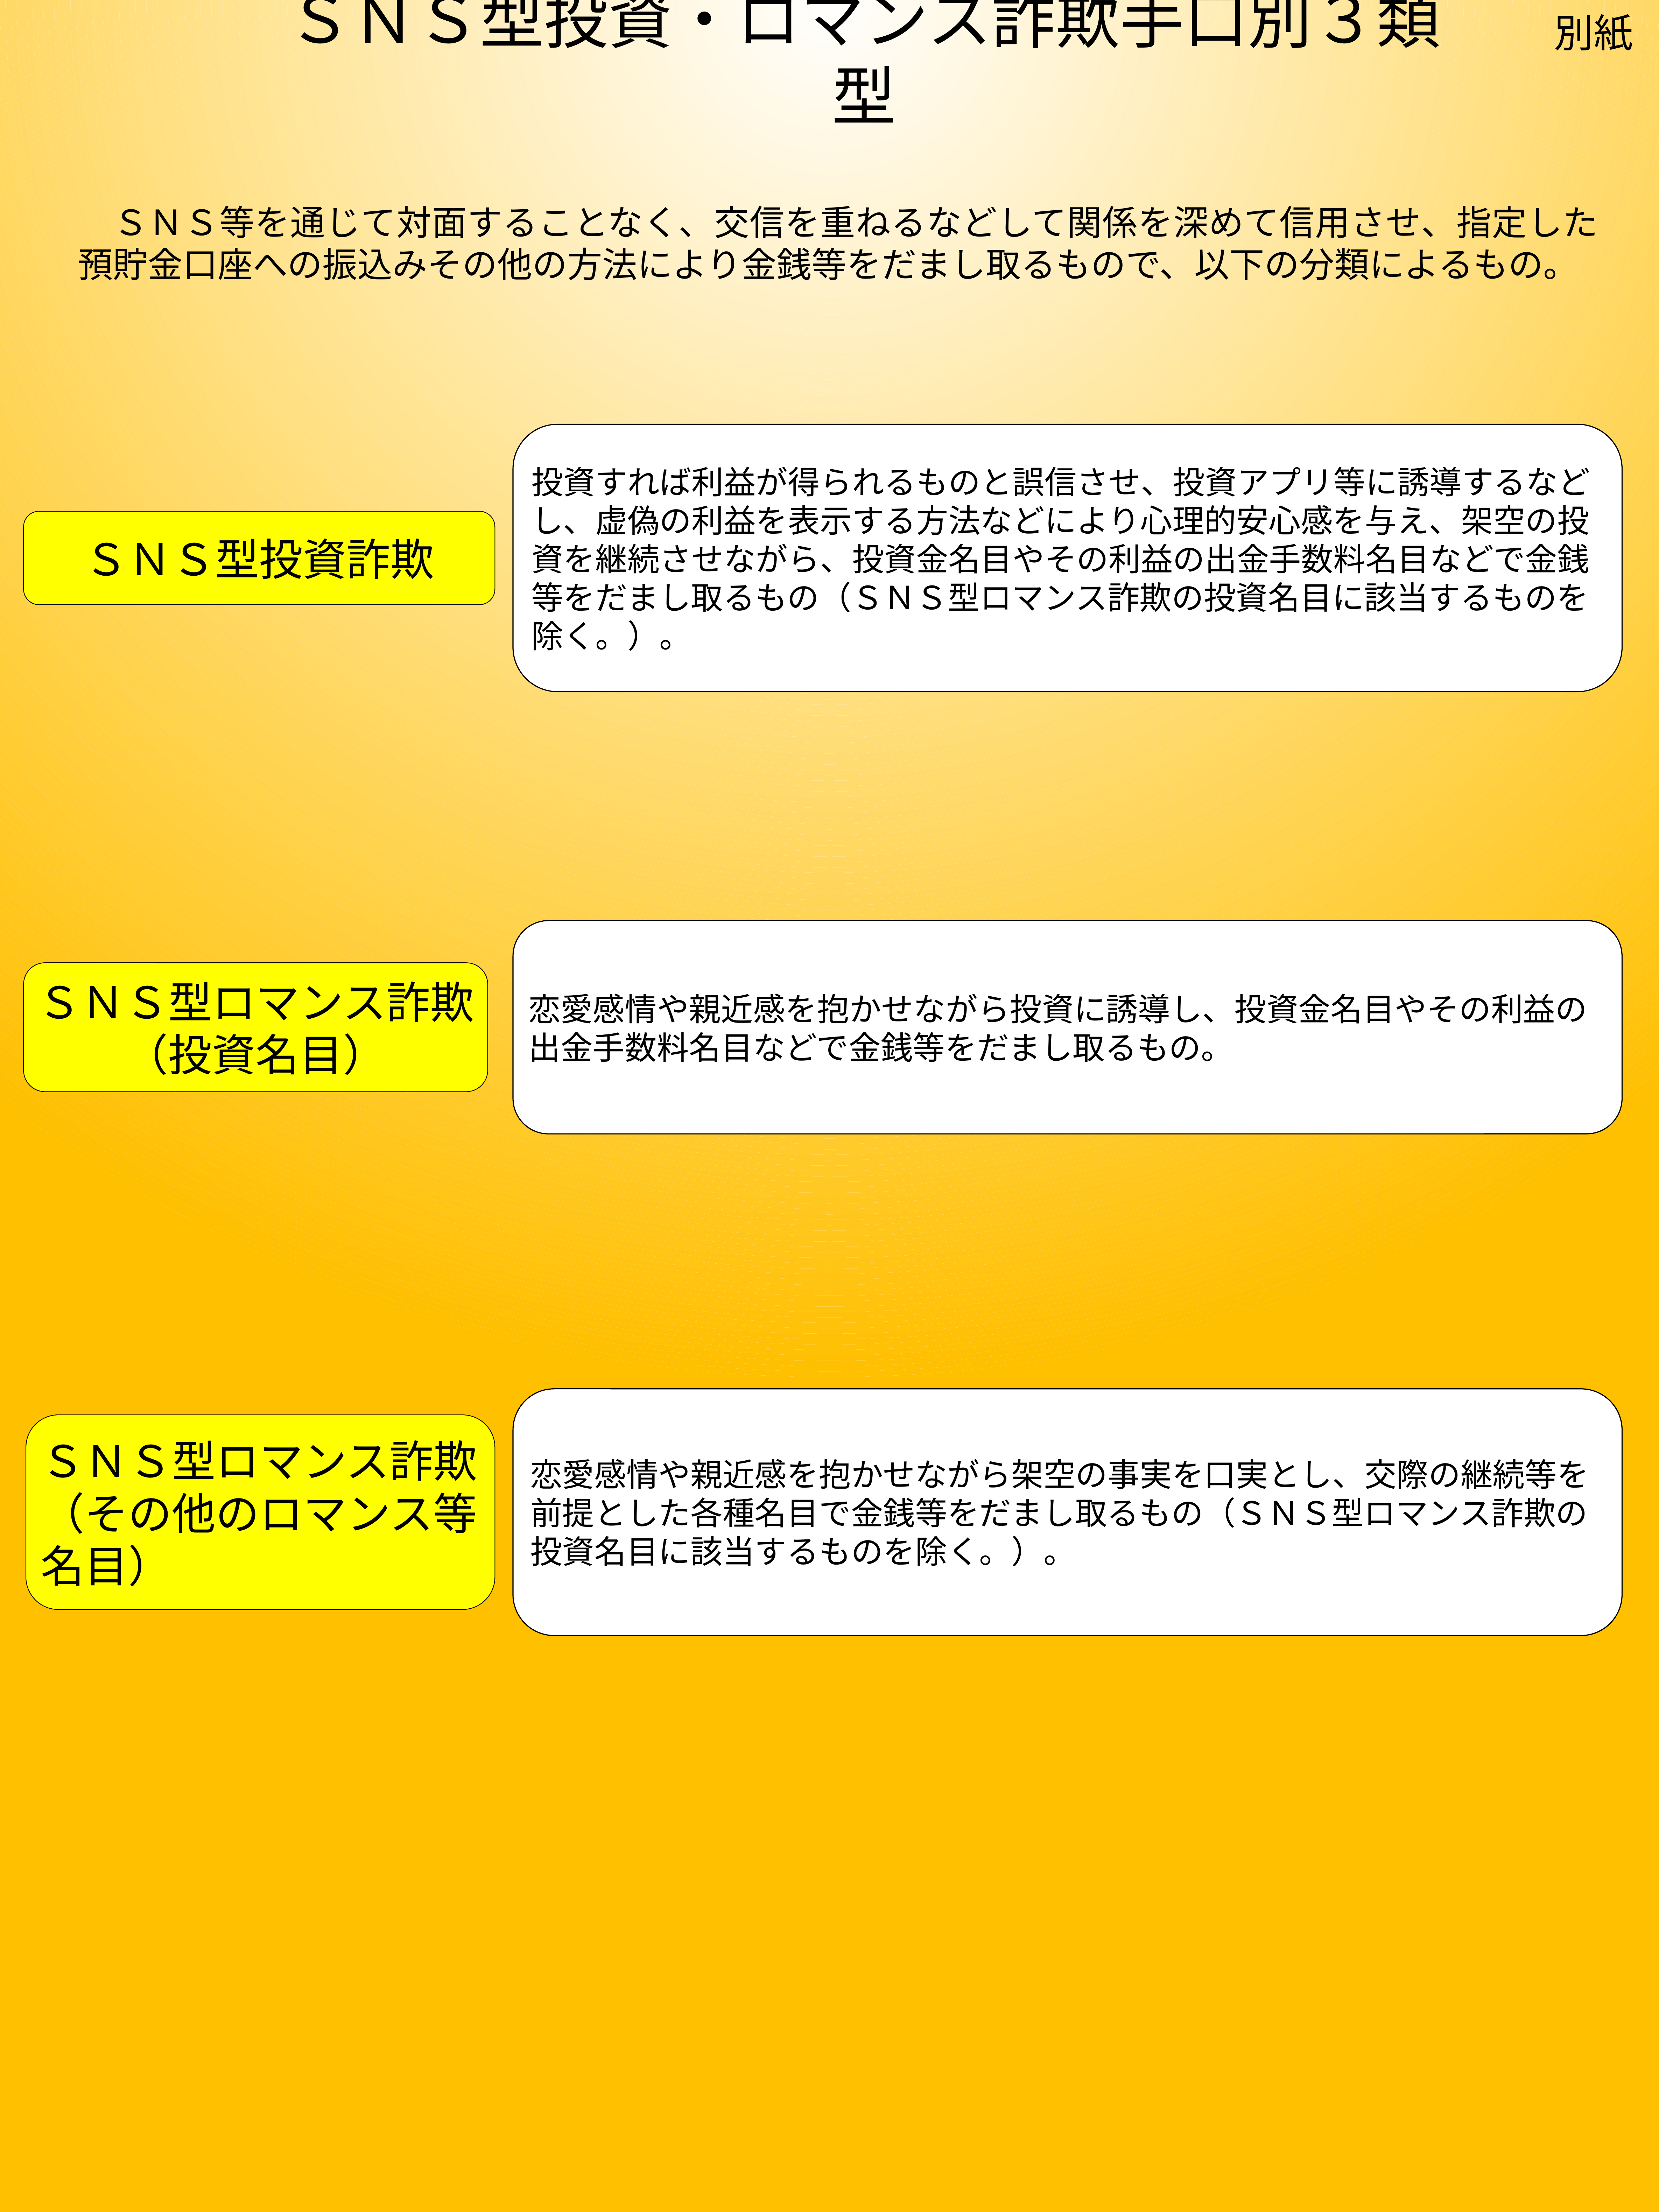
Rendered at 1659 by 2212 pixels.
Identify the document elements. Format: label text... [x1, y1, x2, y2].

text_box ＳＮＳ型投資・ロマンス詐欺手口別３類型 [255, 7, 1473, 104]
text_box 恋愛感情や親近感を抱かせながら投資に誘導し、投資金名目やその利益の出金手数料名目などで金銭等をだまし取るもの。 [513, 920, 1623, 1135]
text_box 別紙 [1549, 0, 1659, 79]
text_box ＳＮＳ型ロマンス詐欺（投資名目） [23, 962, 488, 1092]
text_box 恋愛感情や親近感を抱かせながら架空の事実を口実とし、交際の継続等を前提とした各種名目で金銭等をだまし取るもの（ＳＮＳ型ロマンス詐欺の投資名目に該当するものを除く。）。 [512, 1388, 1623, 1636]
text_box ＳＮＳ等を通じて対面することなく、交信を重ねるなどして関係を深めて信用させ、指定した預貯金口座への振込みその他の方法により金銭等をだまし取るもので、以下の分類によるもの。 [72, 198, 1604, 287]
text_box 投資すれば利益が得られるものと誤信させ、投資アプリ等に誘導するなどし、虚偽の利益を表示する方法などにより心理的安心感を与え、架空の投資を継続させながら、投資金名目やその利益の出金手数料名目などで金銭等をだまし取るもの（ＳＮＳ型ロマンス詐欺の投資名目に該当するものを除く。）。 [512, 424, 1623, 692]
text_box ＳＮＳ型投資詐欺 [23, 511, 495, 605]
text_box ＳＮＳ型ロマンス詐欺（その他のロマンス等名目） [26, 1414, 495, 1610]
